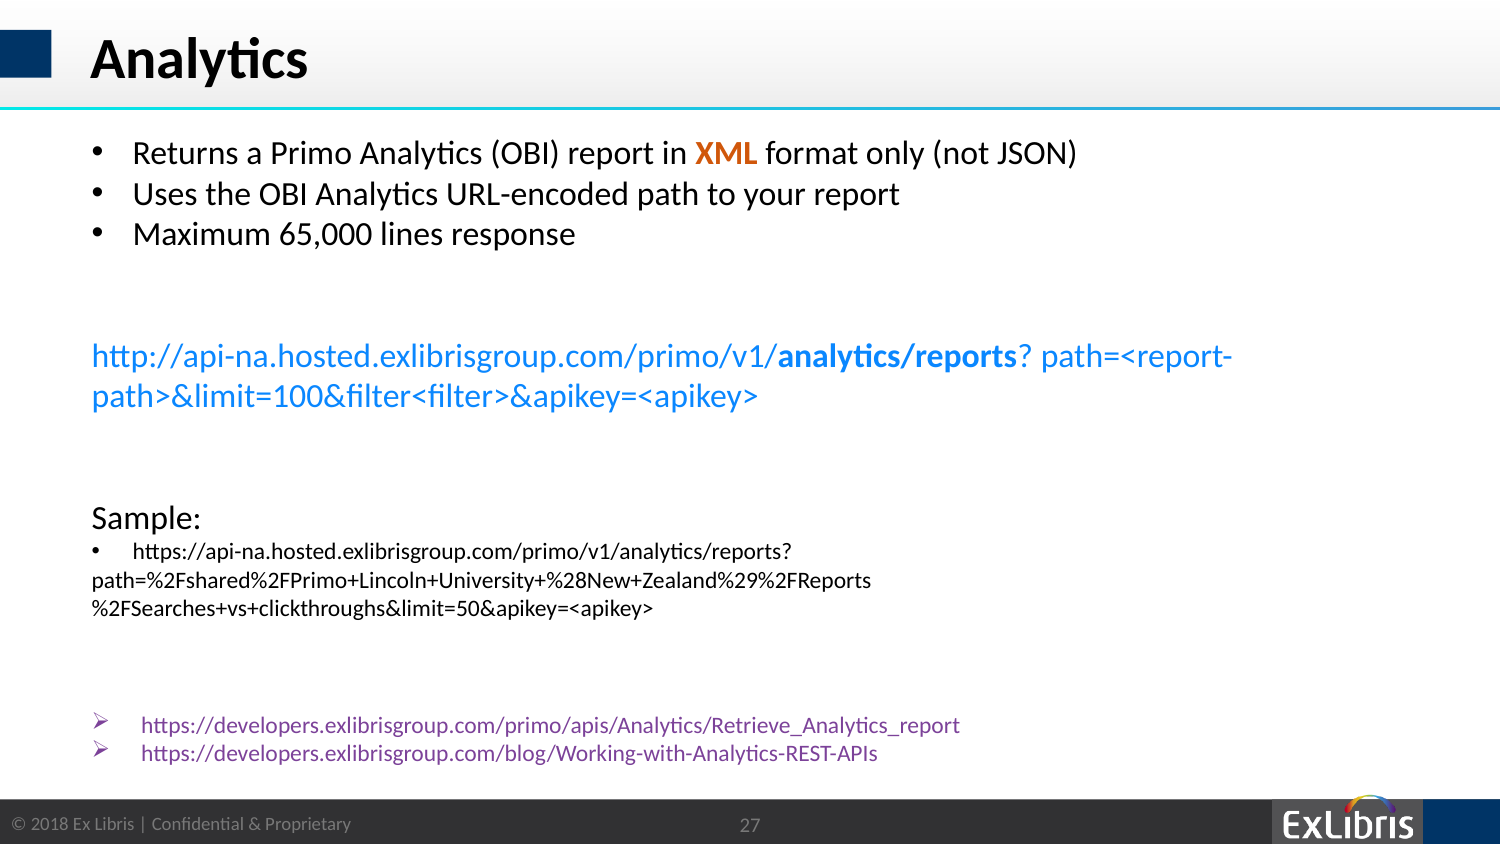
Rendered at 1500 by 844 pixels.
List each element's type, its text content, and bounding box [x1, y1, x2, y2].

slide_number 27 [705, 793, 795, 844]
picture [1282, 794, 1414, 840]
list Returns a Primo Analytics (OBI) report in XML format only (not JSON) Uses the OBI Analytics URL-encoded path to your report Maximum 65,000 lines response http://api-na.hosted.exlibrisgroup.com/primo/v1/analytics/reports? path=<report-path>&limit=100&filter<filter>&apikey=<apikey> Sample: https://api-na.hosted.exlibrisgroup.com/primo/v1/analytics/reports? path=%2Fshared%2FPrimo+Lincoln+University+%28New+Zealand%29%2FReports%2FSearches+vs+clickthroughs&limit=50&apikey=<apikey> https://developers.exlibrisgroup.com/primo/apis/Analytics/Retrieve_Analytics_report https://developers.exlibrisgroup.com/blog/Working-with-Analytics-REST-APIs [76, 123, 1436, 777]
title Analytics [75, 8, 1436, 103]
